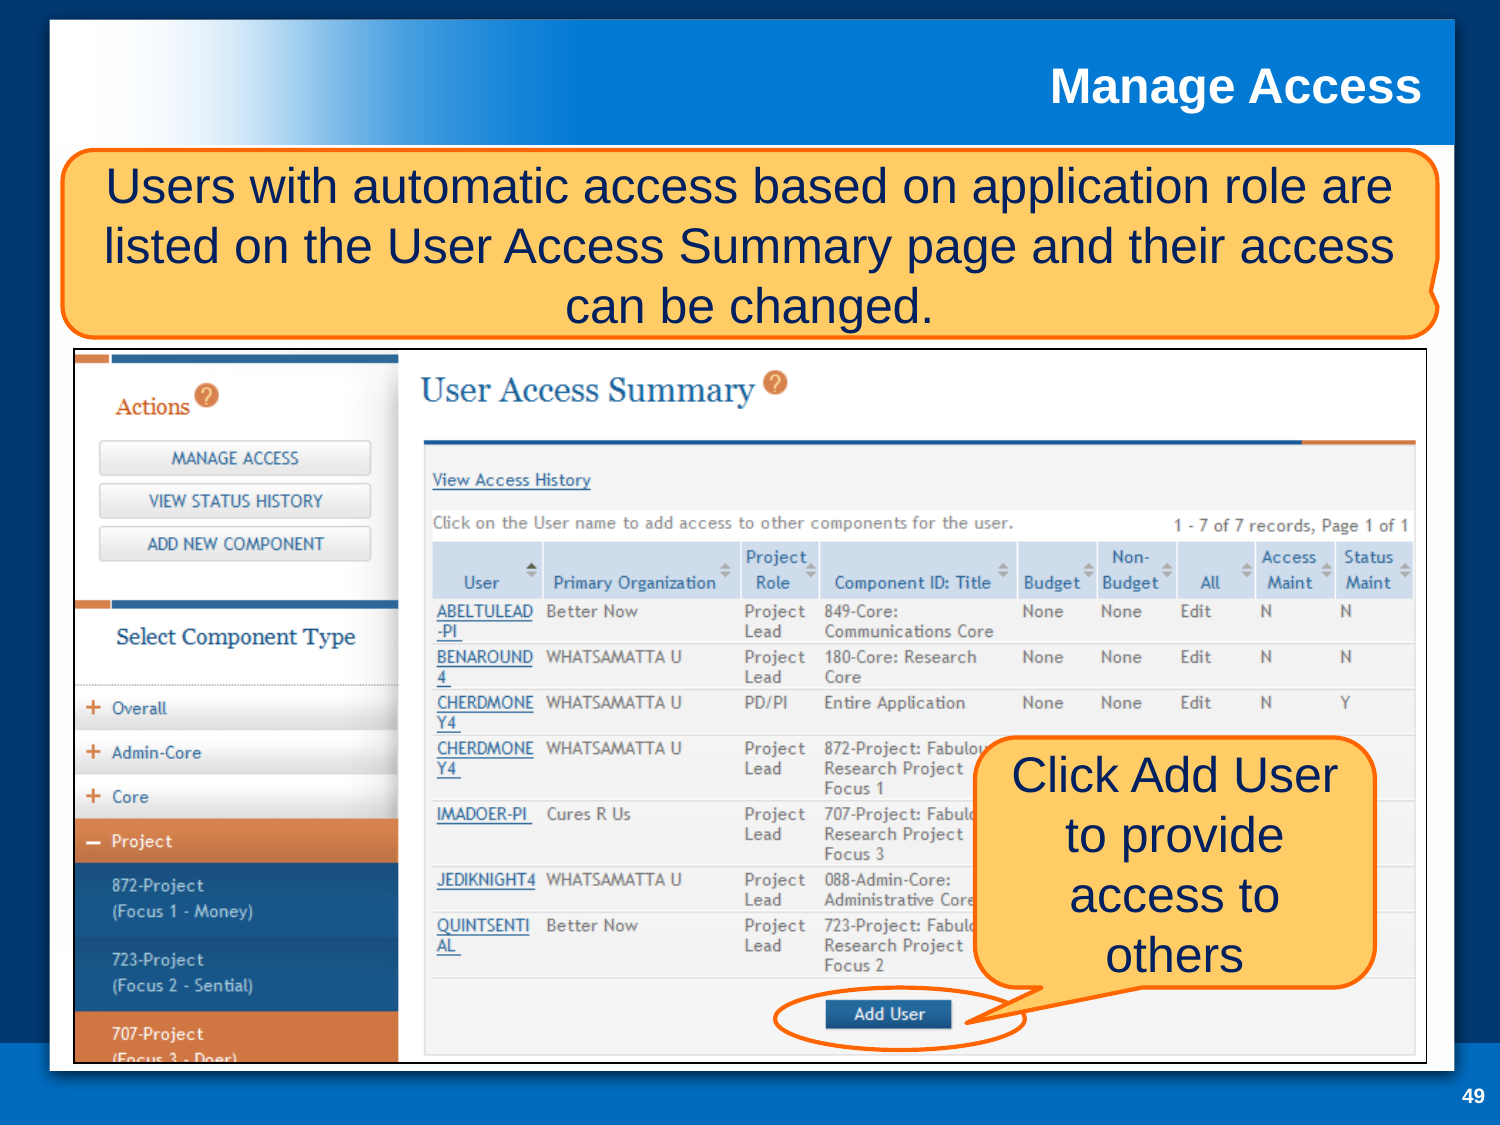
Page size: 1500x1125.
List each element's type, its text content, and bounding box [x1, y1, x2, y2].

slide_number 49 [1274, 1074, 1500, 1101]
title Manage Access [187, 37, 1438, 130]
picture [0, 0, 1500, 1125]
text_box Users with automatic access based on application role are listed on the User Access Summary page and their access can be changed. [60, 147, 1440, 340]
